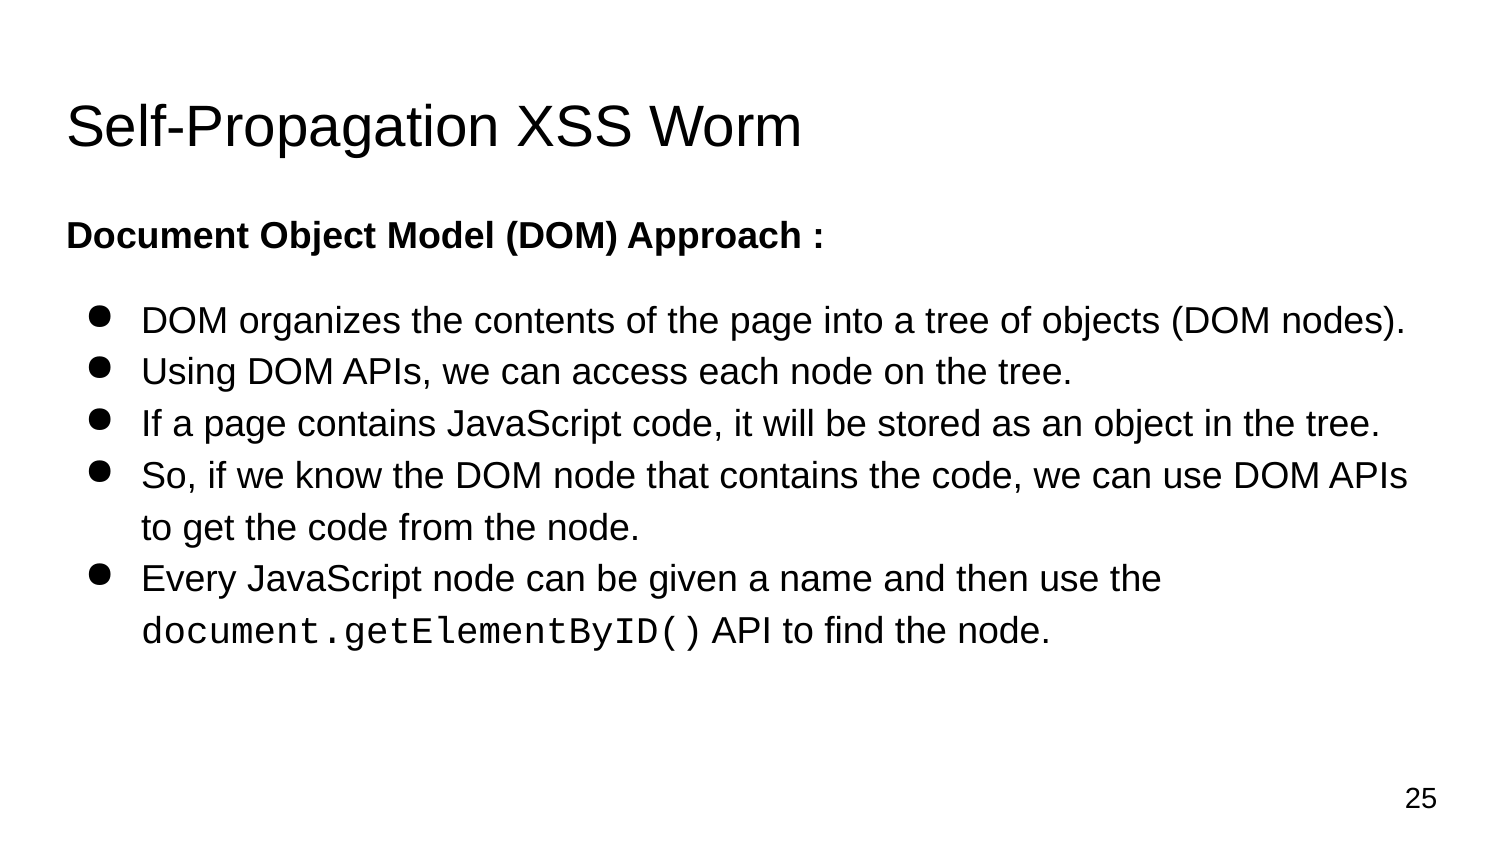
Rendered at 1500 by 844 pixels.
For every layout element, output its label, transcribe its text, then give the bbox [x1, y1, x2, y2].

title Self-Propagation XSS Worm [51, 72, 1449, 167]
slide_number 25 [1389, 764, 1480, 830]
list Document Object Model (DOM) Approach : DOM organizes the contents of the page into a tree of objects (DOM nodes). Using DOM APIs, we can access each node on the tree. If a page contains JavaScript code, it will be stored as an object in the tree. So, if we know the DOM node that contains the code, we can use DOM APIs to get the code from the node. Every JavaScript node can be given a name and then use the document.getElementByID() API to find the node. [51, 189, 1449, 792]
